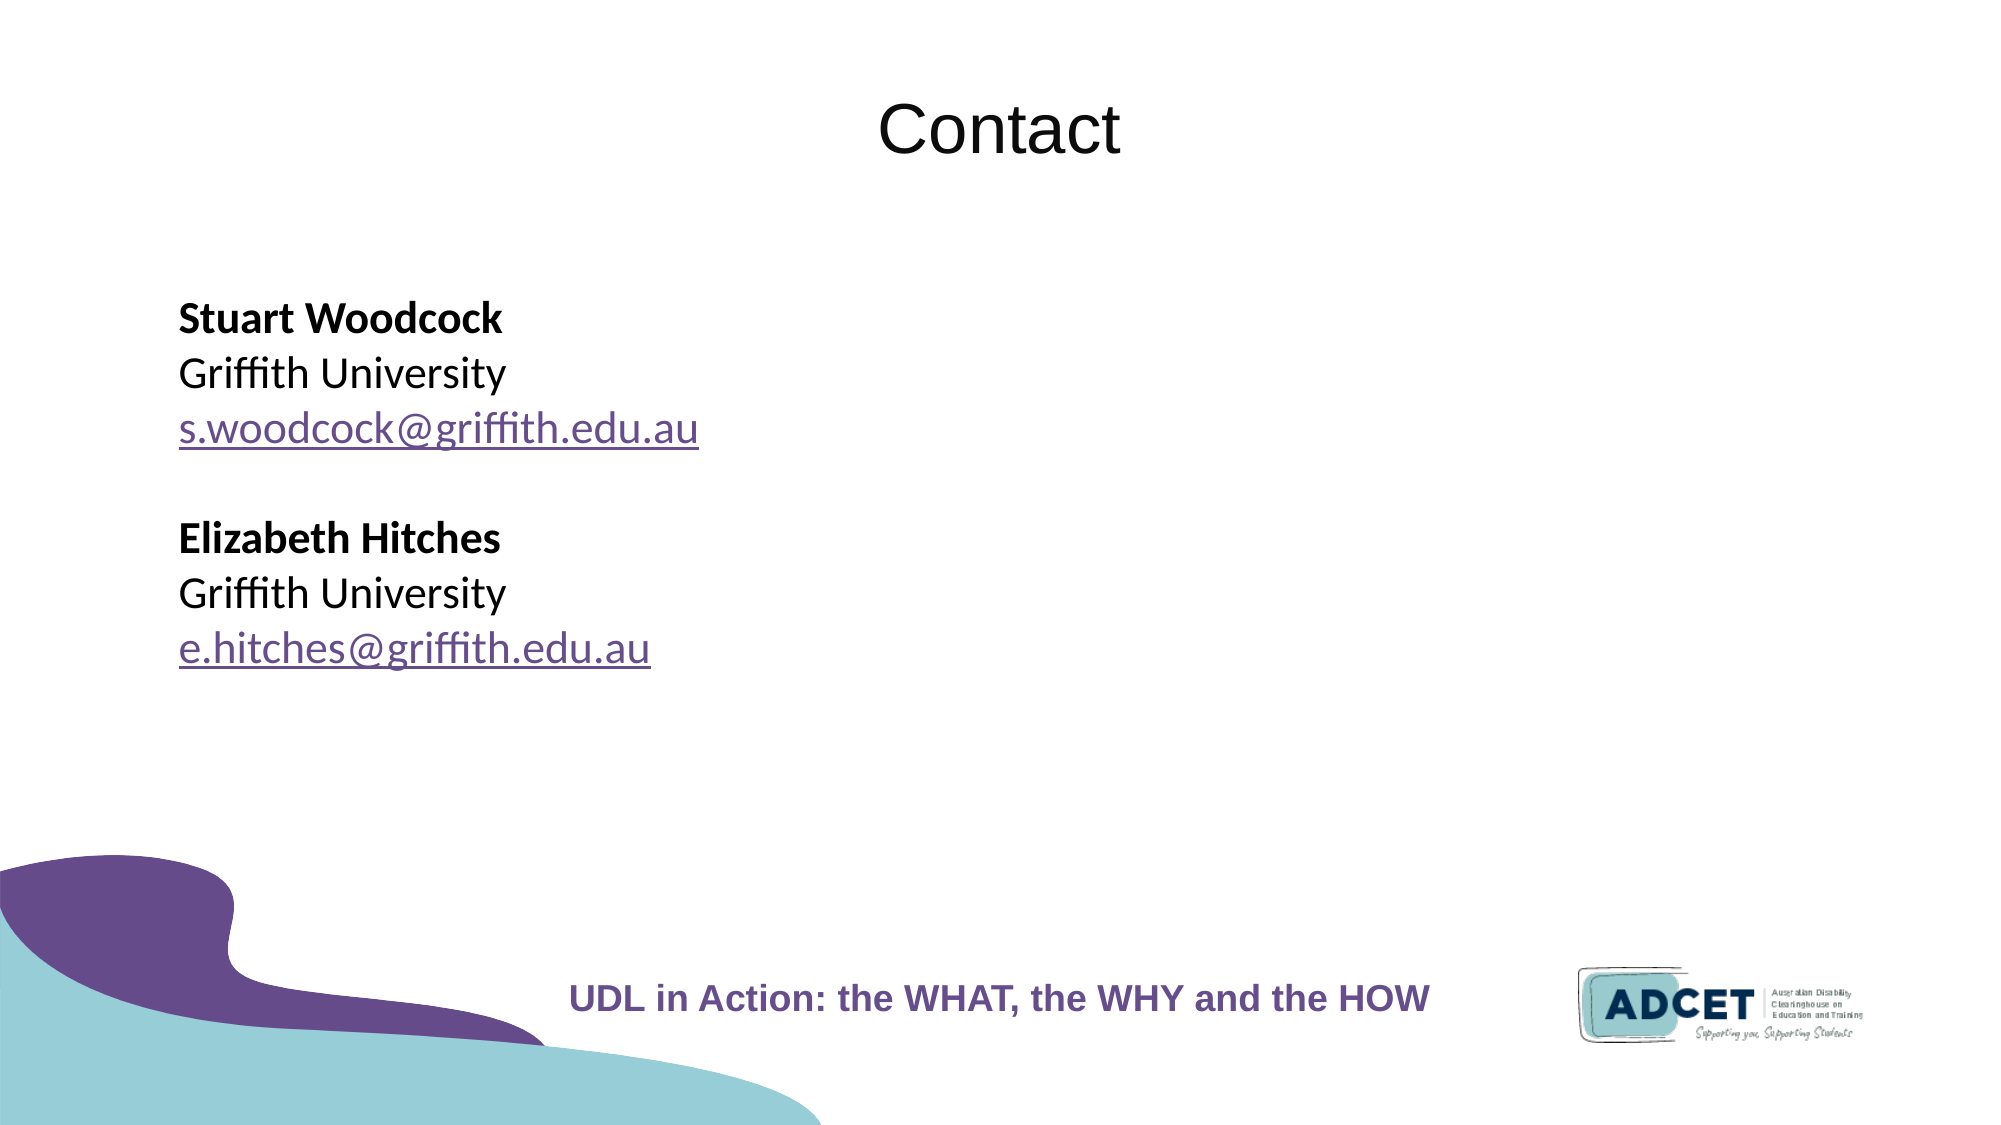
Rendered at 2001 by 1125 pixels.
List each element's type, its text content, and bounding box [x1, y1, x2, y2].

list Stuart Woodcock Griffith University s.woodcock@griffith.edu.au Elizabeth Hitches Griffith University e.hitches@griffith.edu.au [126, 280, 1028, 845]
title Contact [378, 84, 1622, 216]
picture [1578, 967, 1863, 1043]
picture [0, 601, 825, 1125]
